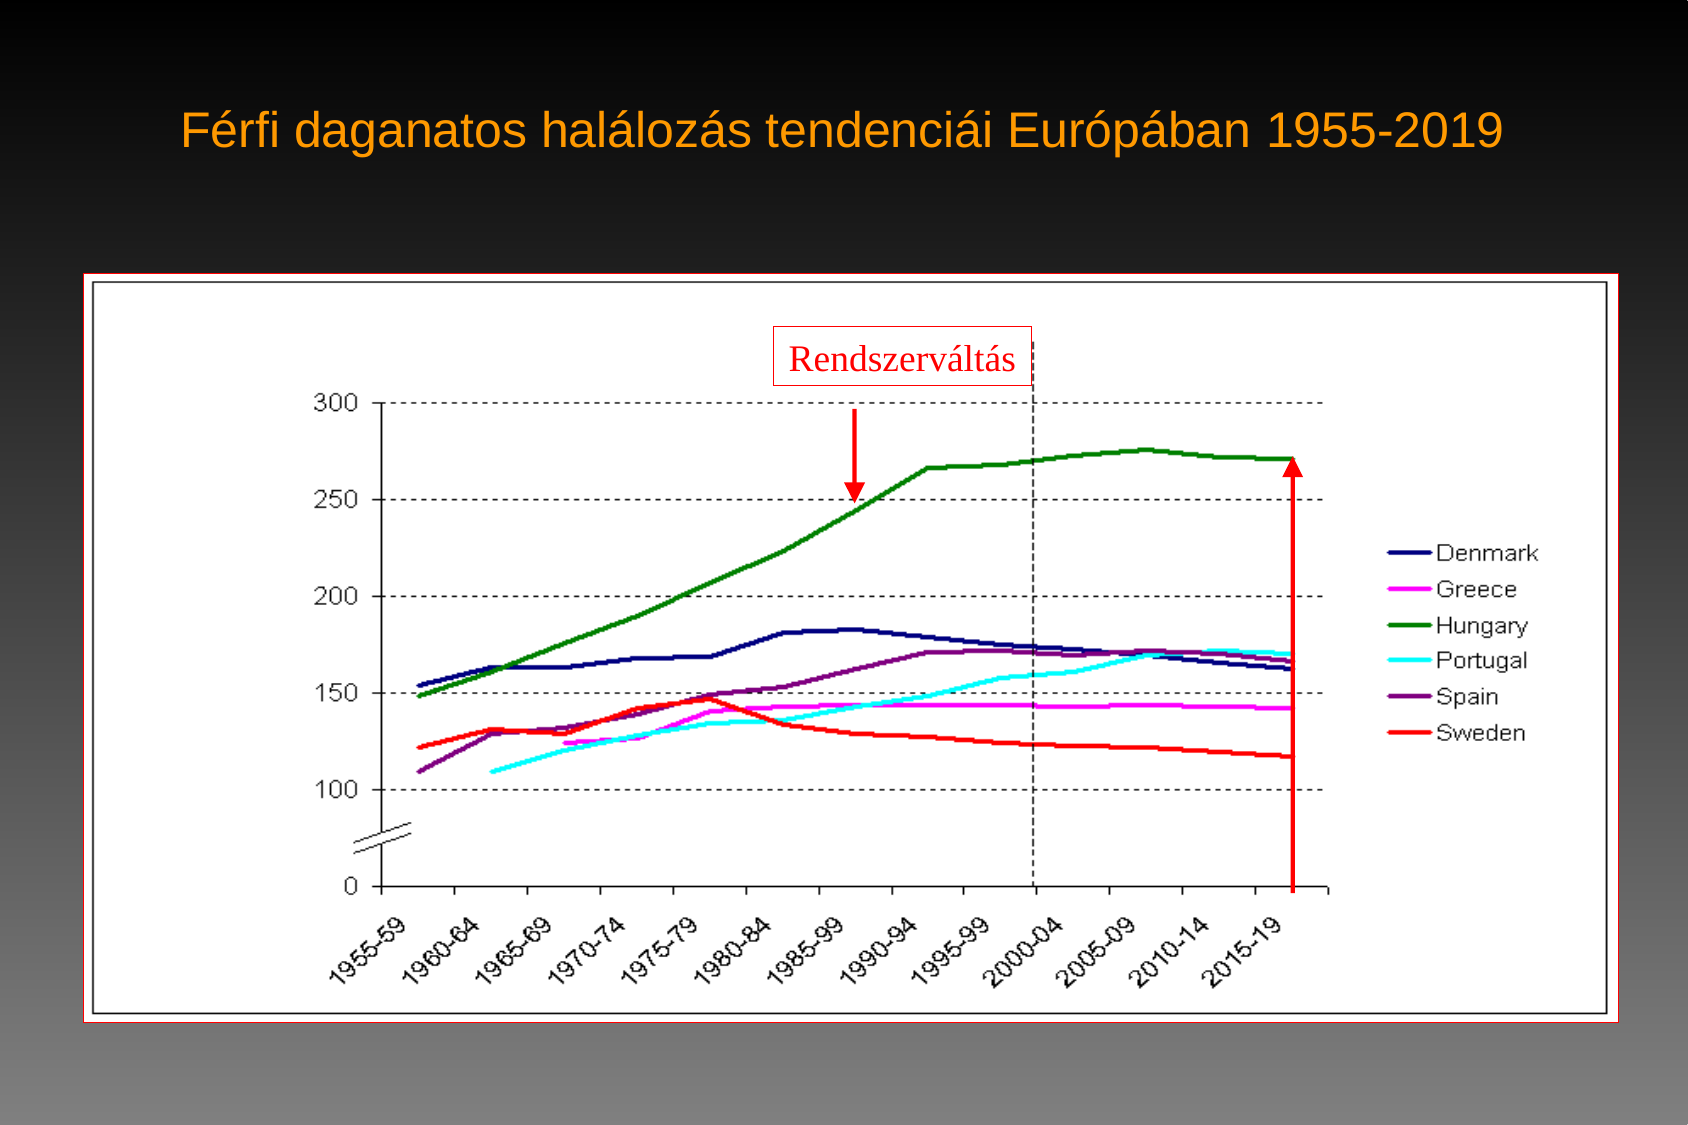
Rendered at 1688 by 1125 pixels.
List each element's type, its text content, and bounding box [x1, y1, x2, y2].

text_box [84, 274, 1618, 1022]
text_box Férfi daganatos halálozás tendenciái Európában 1955-2019 [86, 90, 1599, 165]
